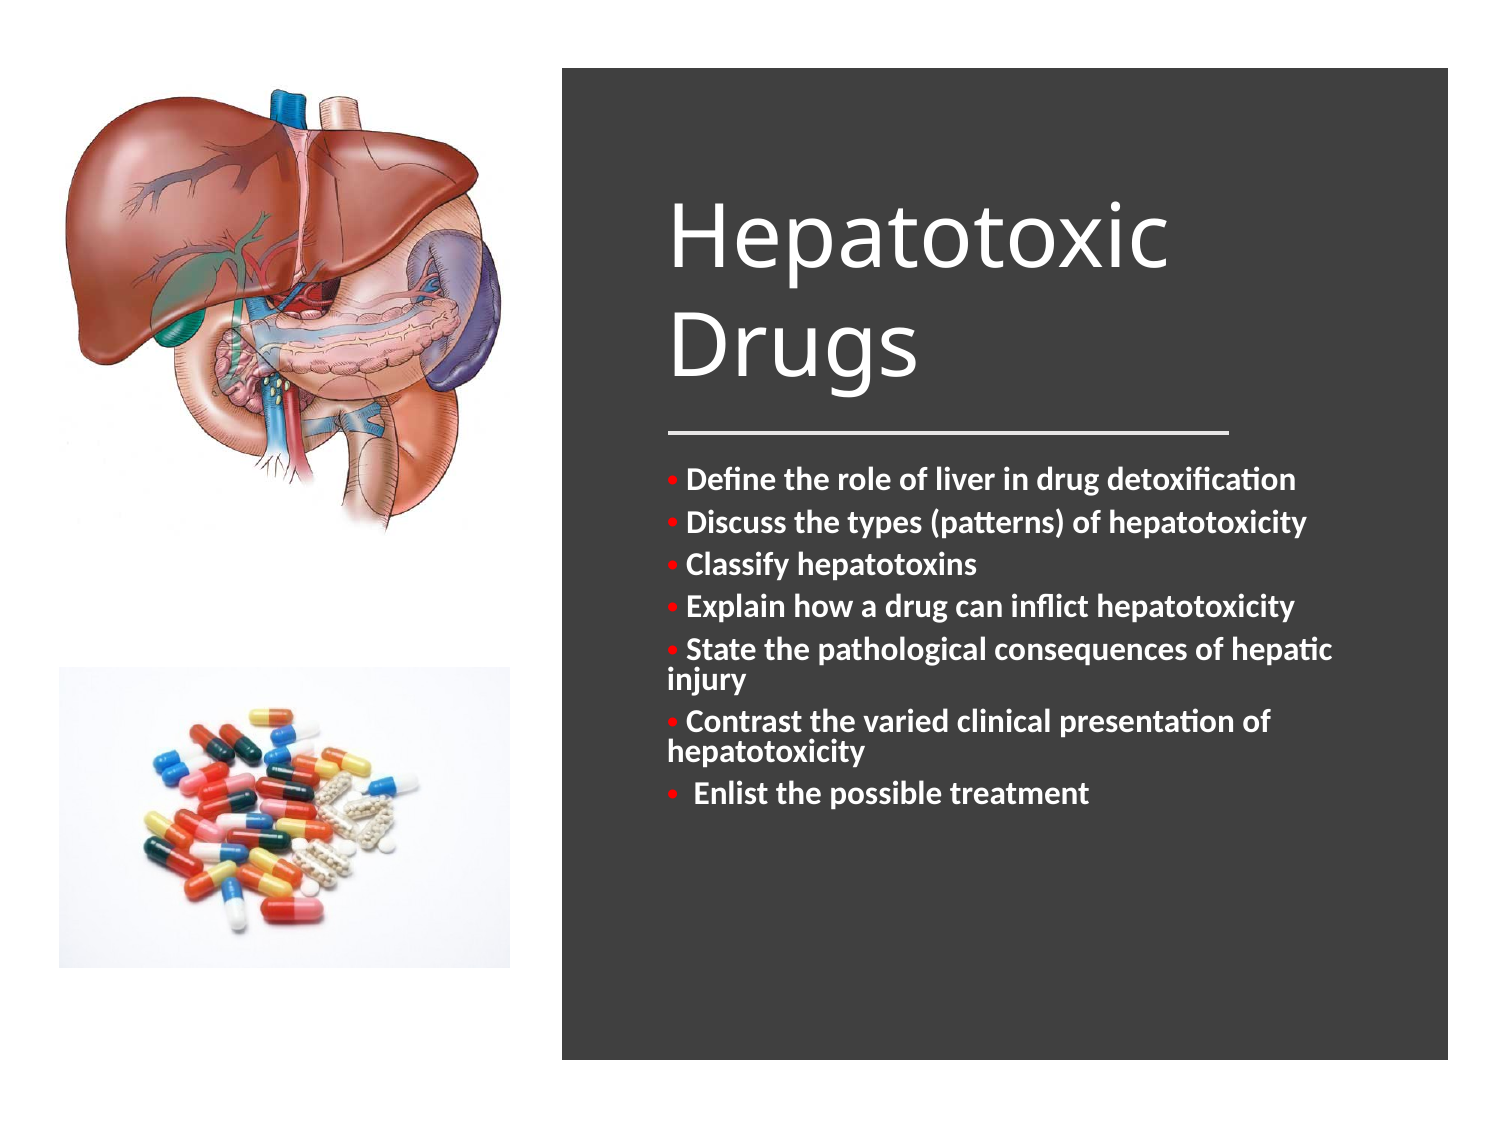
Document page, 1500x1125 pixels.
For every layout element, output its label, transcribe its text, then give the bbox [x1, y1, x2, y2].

picture [59, 78, 510, 536]
text_box [572, 77, 1439, 1050]
picture [59, 667, 510, 968]
text_box Define the role of liver in drug detoxification Discuss the types (patterns) of hepatotoxicity Classify hepatotoxins Explain how a drug can inflict hepatotoxicity State the pathological consequences of hepatic injury Contrast the varied clinical presentation of hepatotoxicity Enlist the possible treatment [651, 459, 1359, 950]
text_box Hepatotoxic Drugs [651, 172, 1388, 407]
